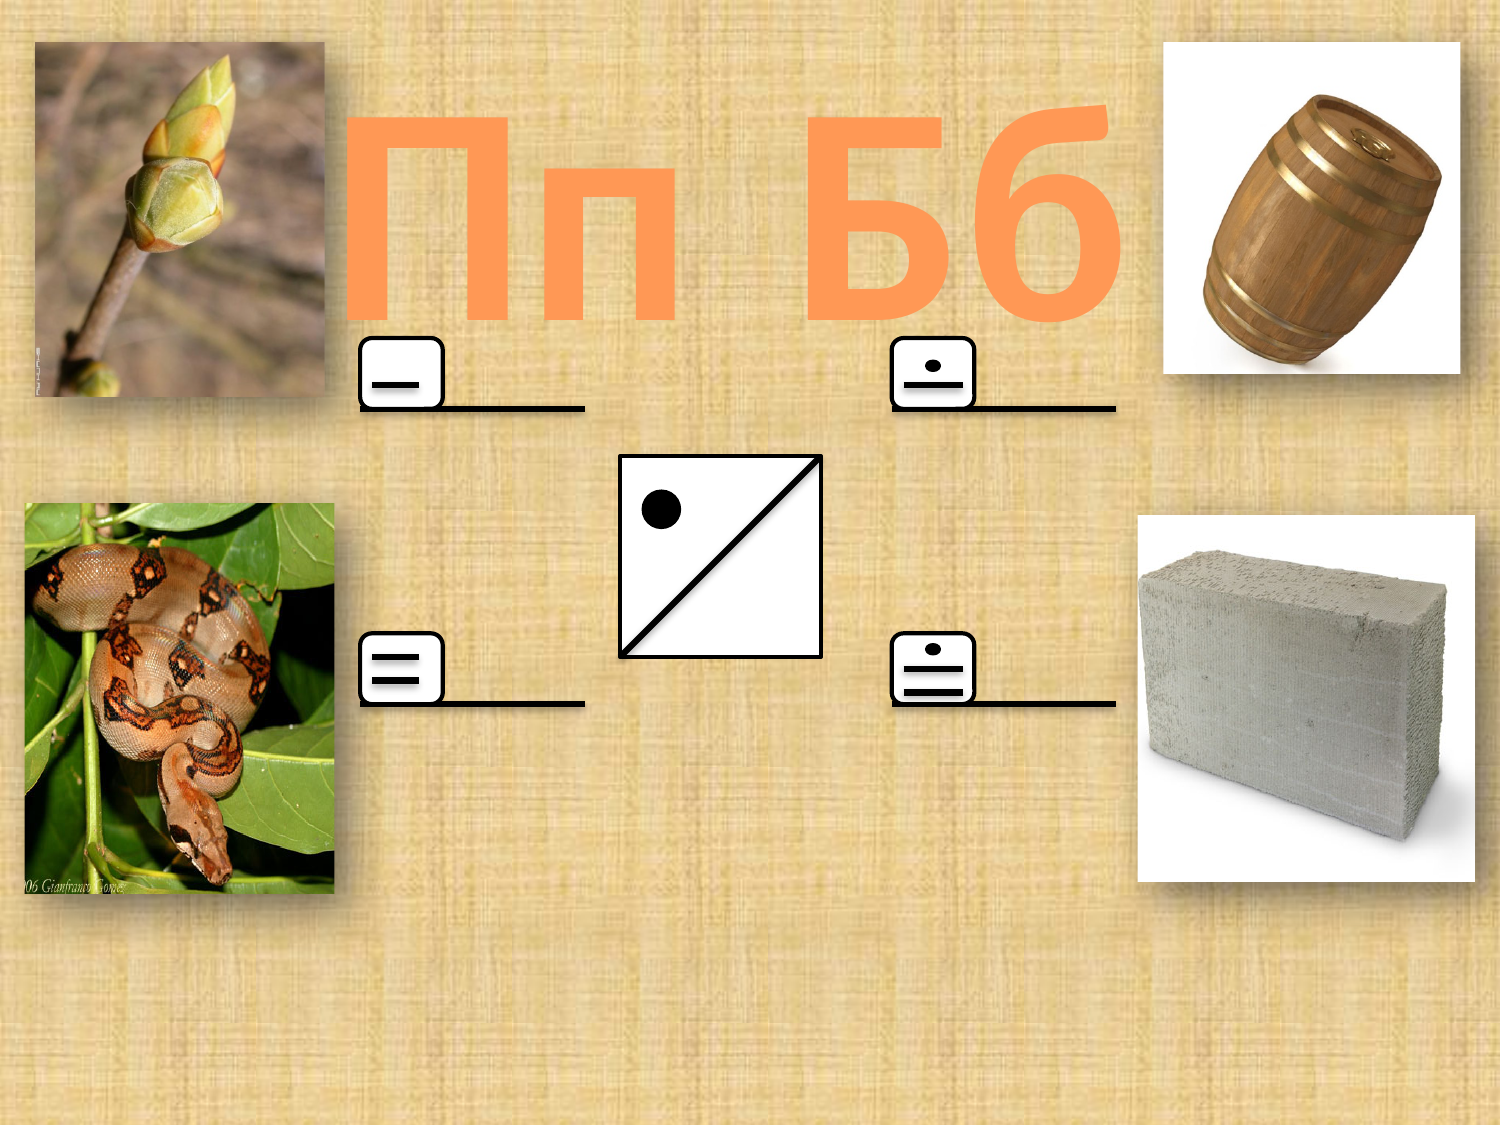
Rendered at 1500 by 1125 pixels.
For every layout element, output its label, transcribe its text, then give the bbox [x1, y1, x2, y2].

picture [0, 0, 1500, 1125]
text_box [358, 390, 445, 408]
text_box Бб [775, 0, 1146, 390]
text_box [889, 631, 977, 703]
text_box [889, 390, 977, 408]
text_box Пп [314, 0, 709, 390]
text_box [619, 455, 822, 658]
text_box [925, 643, 941, 656]
text_box [358, 631, 445, 703]
